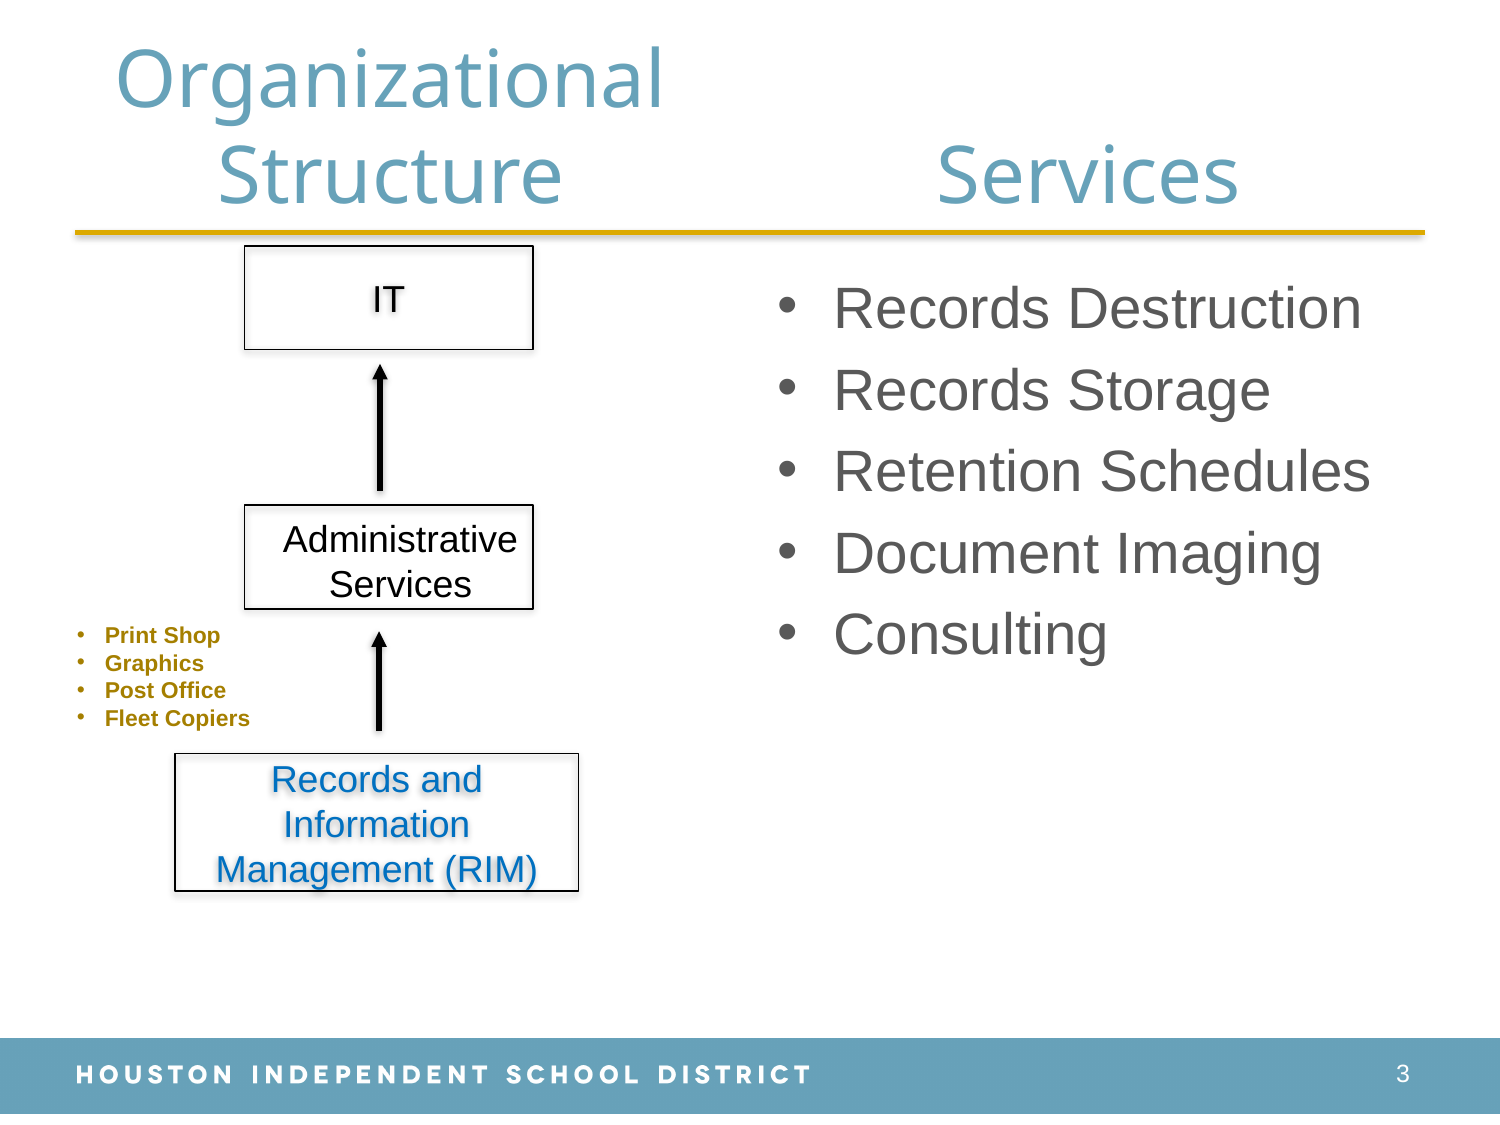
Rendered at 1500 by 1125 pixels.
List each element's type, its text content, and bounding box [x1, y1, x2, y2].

text_box Records and Information Management (RIM) [174, 753, 579, 892]
text_box [244, 504, 534, 610]
list Records Destruction Records Storage Retention Schedules Document Imaging Consulting [762, 262, 1425, 1005]
title Organizational Structure Services [37, 18, 1425, 229]
text_box Administrative Services [268, 507, 533, 613]
text_box Print Shop Graphics Post Office Fleet Copiers [62, 613, 266, 739]
slide_number 3 [1074, 1042, 1425, 1103]
text_box IT [244, 245, 534, 350]
picture [0, 1038, 1500, 1114]
